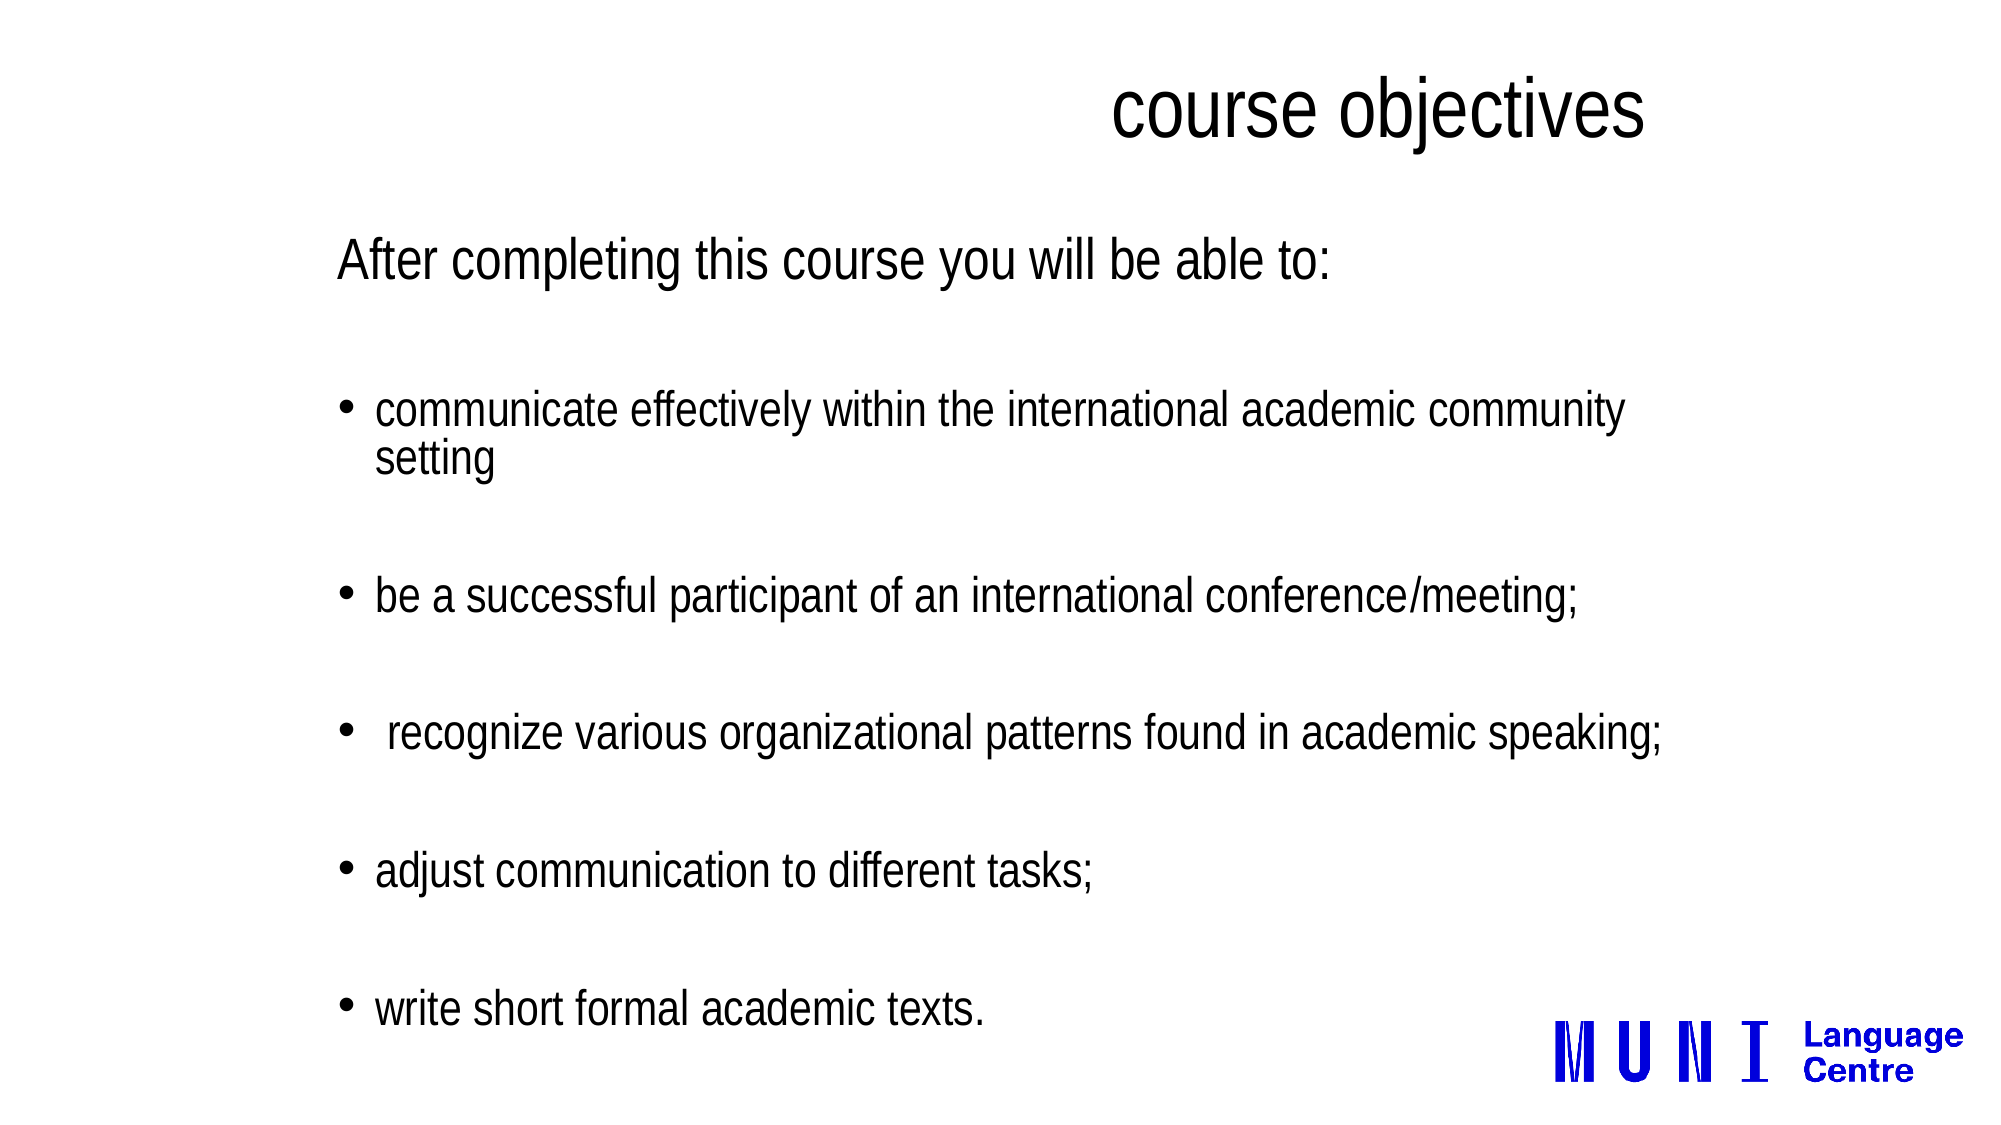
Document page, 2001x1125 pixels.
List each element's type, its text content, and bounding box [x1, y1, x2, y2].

title course objectives [335, 56, 1663, 164]
list After completing this course you will be able to: communicate effectively within the international academic community setting be a successful participant of an international conference/meeting; recognize various organizational patterns found in academic speaking; adjust communication to different tasks; write short formal academic texts. [322, 227, 1684, 1067]
picture [1517, 983, 2000, 1125]
